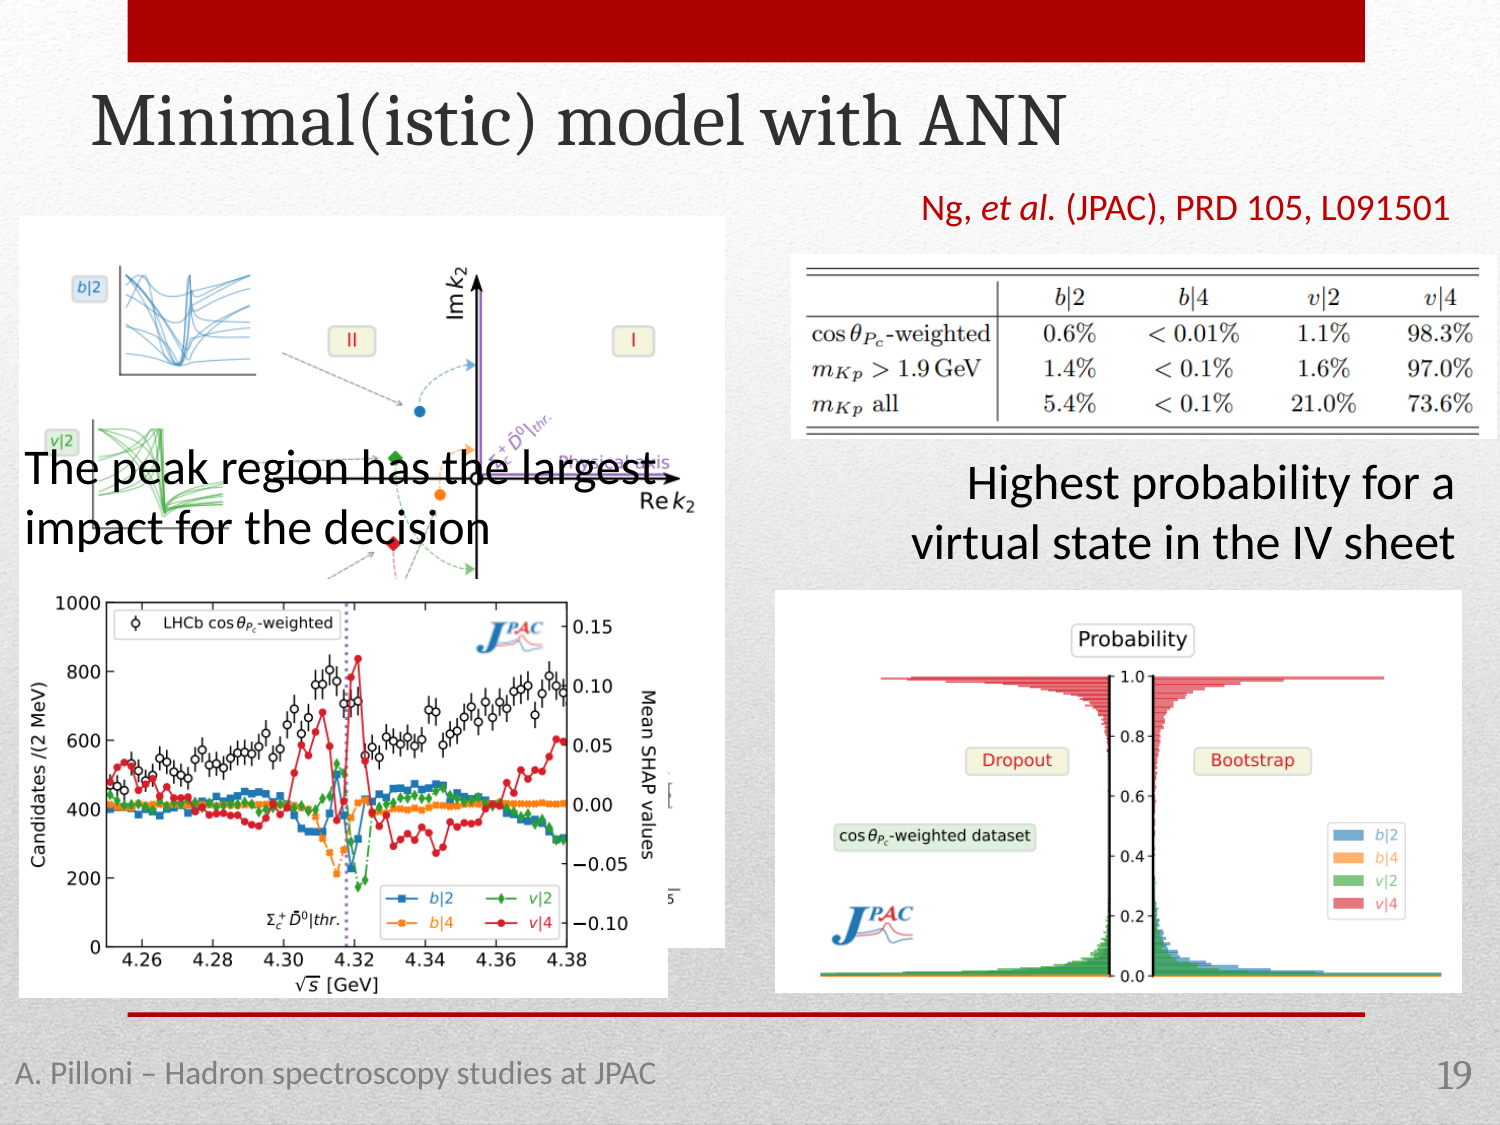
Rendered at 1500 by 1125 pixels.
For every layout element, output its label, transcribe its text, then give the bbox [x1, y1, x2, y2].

picture [18, 215, 726, 999]
text_box Ng, et al. (JPAC), PRD 105, L091501 [905, 175, 1466, 236]
picture [790, 254, 1498, 439]
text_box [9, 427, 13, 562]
text_box A. Pilloni – Hadron spectroscopy studies at JPAC [0, 1043, 1091, 1099]
text_box Minimal(istic) model with ANN [74, 0, 1425, 169]
text_box Highest probability for a virtual state in the IV sheet [838, 449, 1471, 577]
picture [774, 590, 1462, 994]
slide_number 19 [1362, 1043, 1488, 1104]
